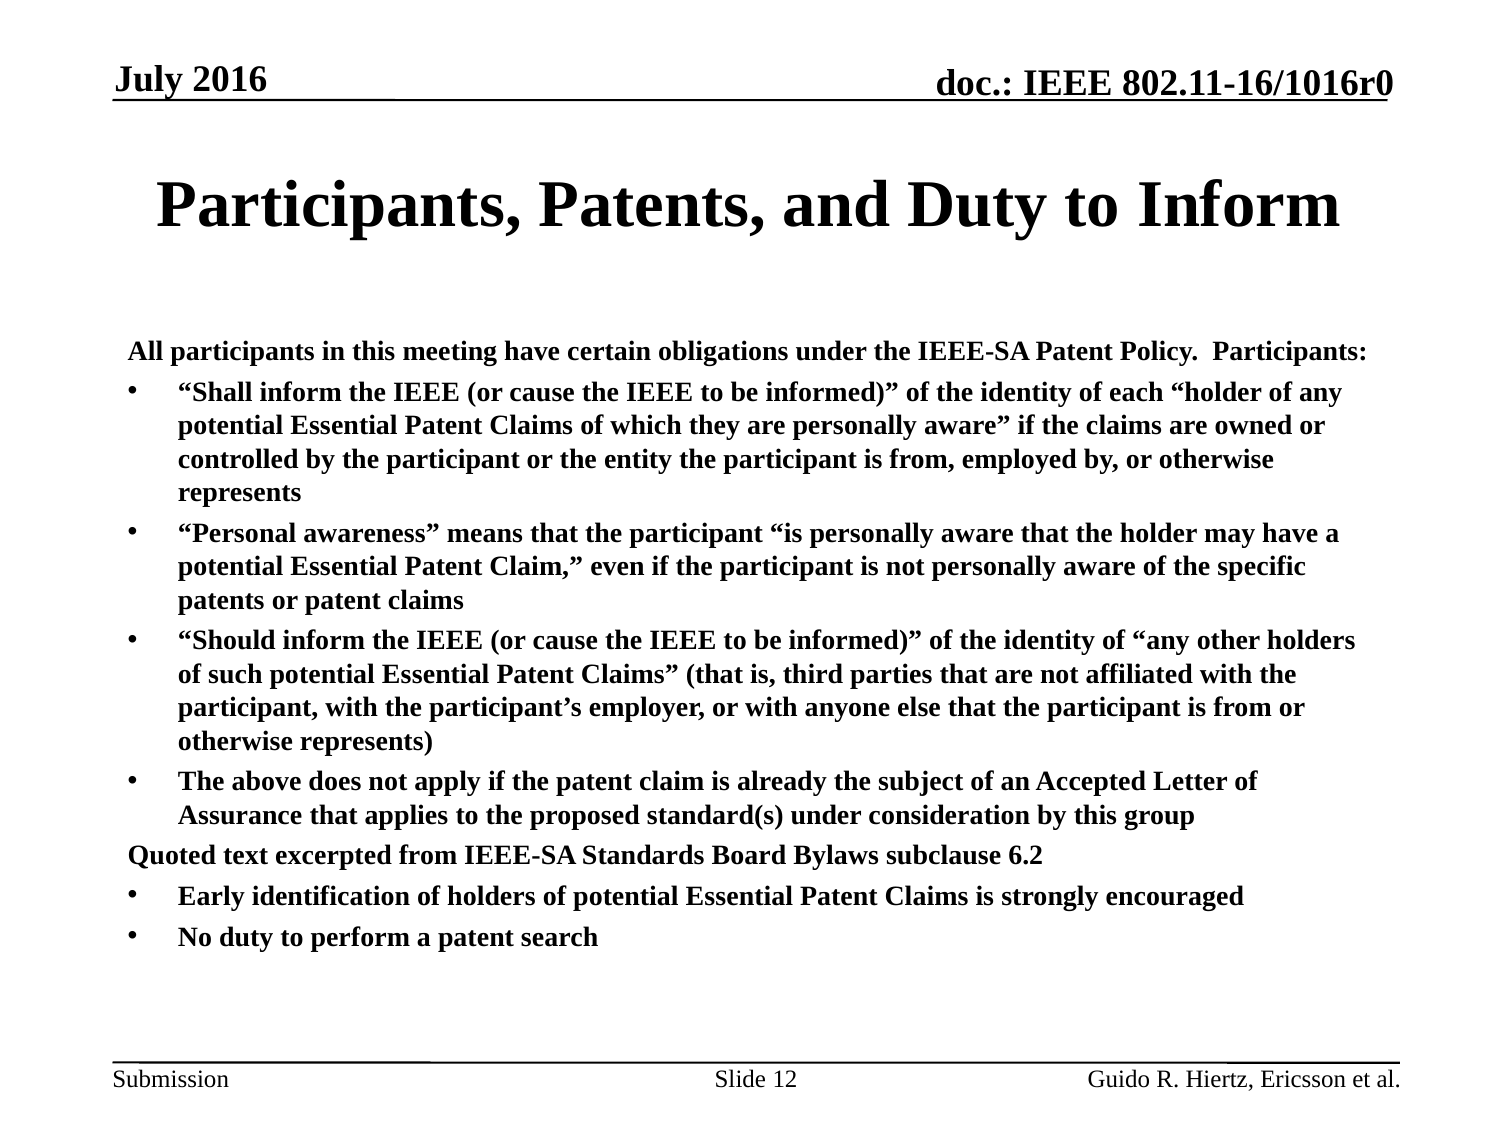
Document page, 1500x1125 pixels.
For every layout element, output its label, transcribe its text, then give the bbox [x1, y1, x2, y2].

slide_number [114, 54, 540, 100]
slide_number Slide 12 [712, 1061, 800, 1123]
list All participants in this meeting have certain obligations under the IEEE-SA Patent Policy. Participants: “Shall inform the IEEE (or cause the IEEE to be informed)” of the identity of each “holder of any potential Essential Patent Claims of which they are personally aware” if the claims are owned or controlled by the participant or the entity the participant is from, employed by, or otherwise represents “Personal awareness” means that the participant “is personally aware that the holder may have a potential Essential Patent Claim,” even if the participant is not personally aware of the specific patents or patent claims “Should inform the IEEE (or cause the IEEE to be informed)” of the identity of “any other holders of such potential Essential Patent Claims” (that is, third parties that are not affiliated with the participant, with the participant’s employer, or with anyone else that the participant is from or otherwise represents) The above does not apply if the patent claim is already the subject of an Accepted Letter of Assurance that applies to the proposed standard(s) under consideration by this group Quoted text excerpted from IEEE-SA Standards Board Bylaws subclause 6.2 Early identification of holders of potential Essential Patent Claims is strongly encouraged No duty to perform a patent search [112, 324, 1388, 1000]
footer Guido R. Hiertz, Ericsson et al. [878, 1061, 1402, 1093]
title Participants, Patents, and Duty to Inform [112, 112, 1388, 288]
